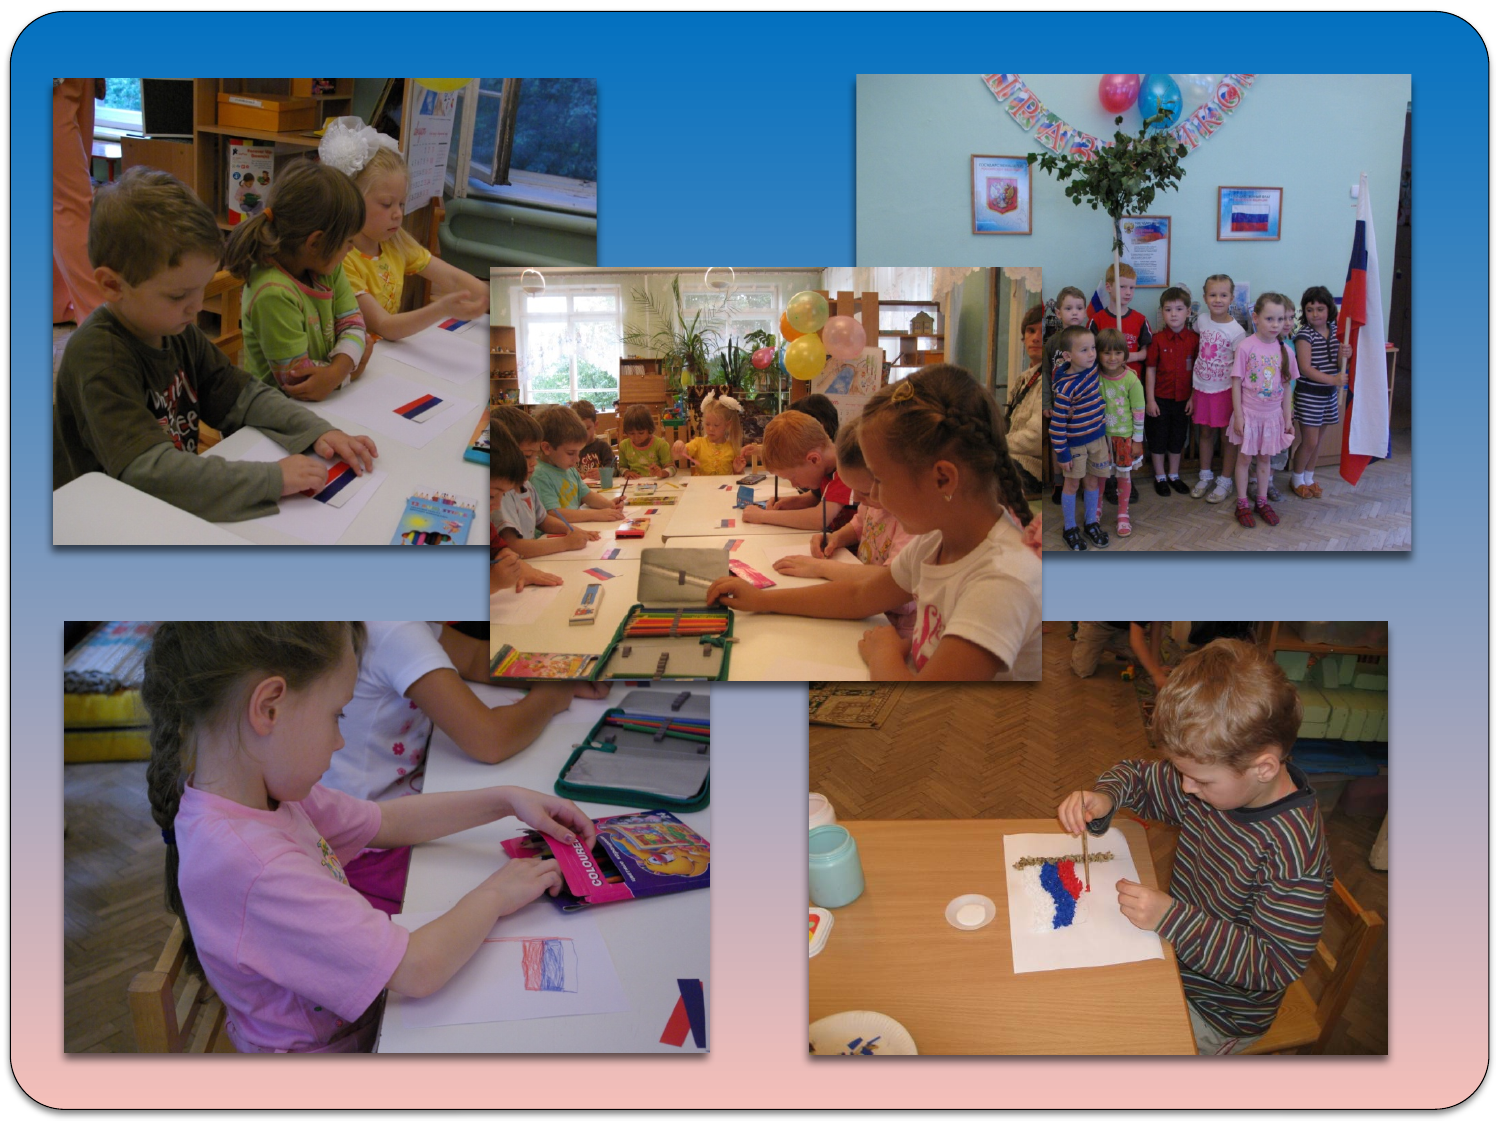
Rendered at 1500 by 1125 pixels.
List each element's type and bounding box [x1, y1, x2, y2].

picture [52, 74, 1412, 1055]
